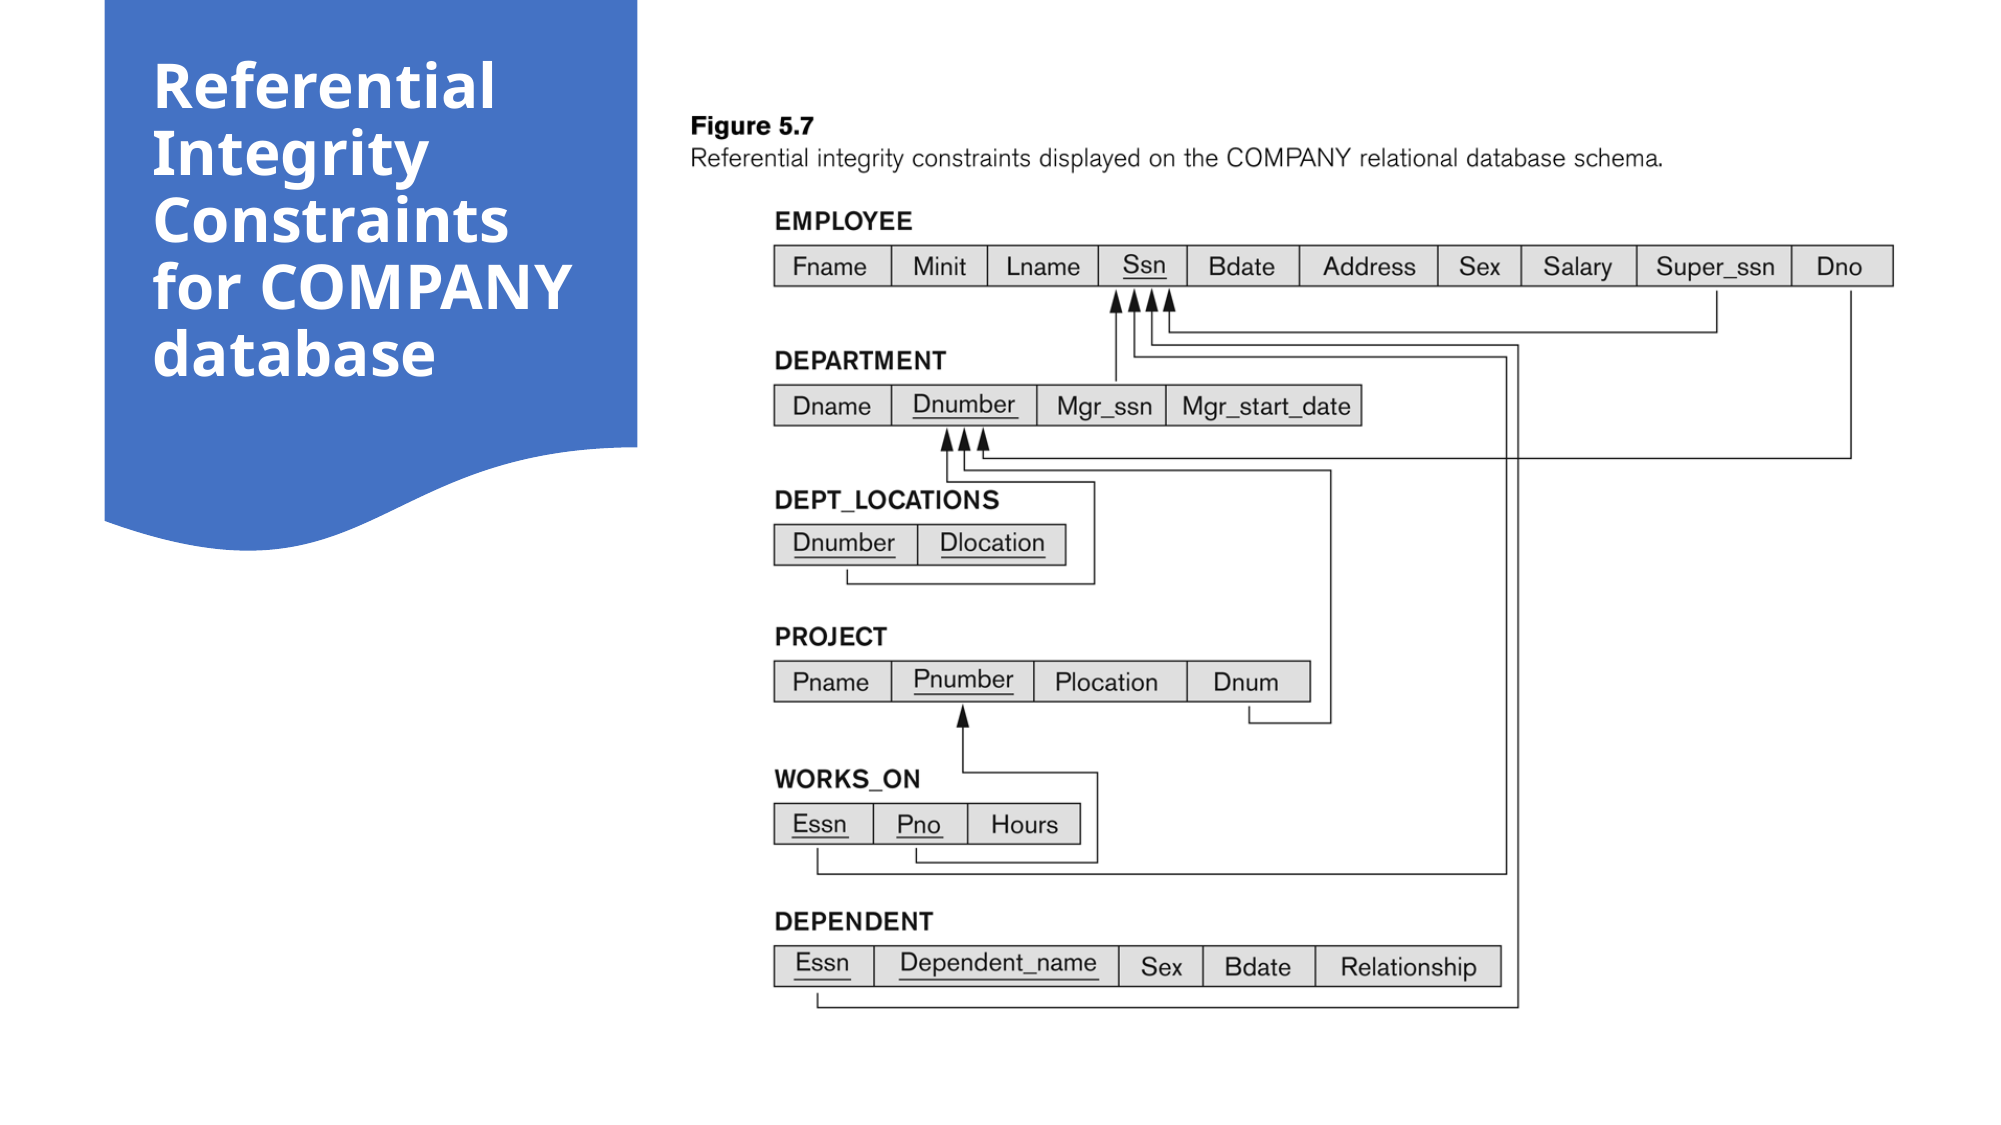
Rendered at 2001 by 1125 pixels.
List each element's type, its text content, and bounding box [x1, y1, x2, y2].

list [690, 115, 1896, 1010]
text_box [103, 0, 639, 552]
title Referential Integrity Constraints for COMPANY database [137, 28, 604, 417]
